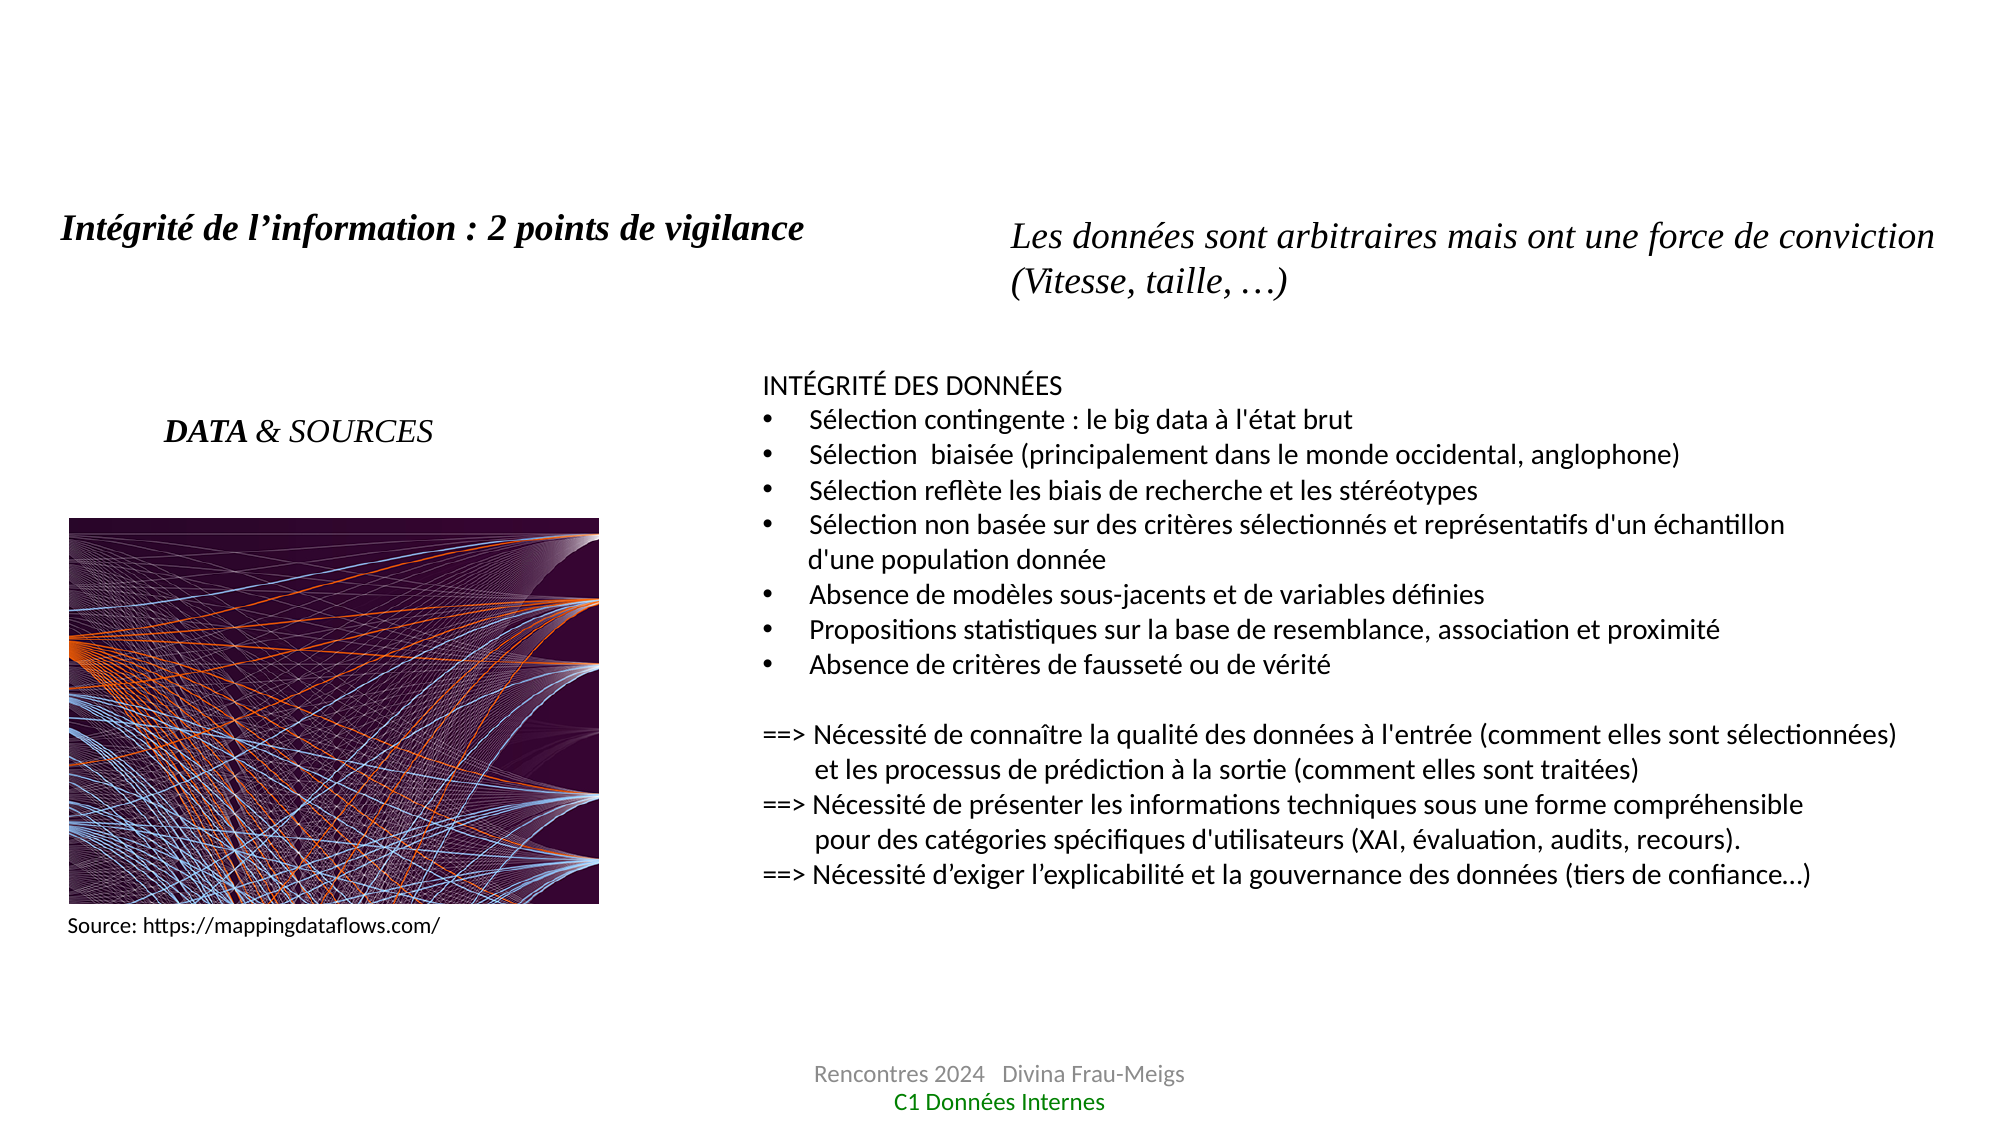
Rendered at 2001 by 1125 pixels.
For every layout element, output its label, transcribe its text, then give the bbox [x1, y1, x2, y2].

text_box Les données sont arbitraires mais ont une force de conviction (Vitesse, taille, …) [996, 203, 1961, 309]
picture [69, 518, 599, 904]
text_box Source: https://mappingdataflows.com/ [52, 903, 456, 946]
footer Rencontres 2024 Divina Frau-Meigs [683, 1042, 1317, 1103]
text_box Intégrité de l’information : 2 points de vigilance [36, 195, 908, 301]
text_box DATA & SOURCES [149, 362, 449, 457]
text_box INTÉGRITÉ DES DONNÉES Sélection contingente : le big data à l'état brut Sélection biaisée (principalement dans le monde occidental, anglophone) Sélection reflète les biais de recherche et les stéréotypes Sélection non basée sur des critères sélectionnés et représentatifs d'un échantillon d'une population donnée Absence de modèles sous-jacents et de variables définies Propositions statistiques sur la base de resemblance, association et proximité Absence de critères de fausseté ou de vérité ==> Nécessité de connaître la qualité des données à l'entrée (comment elles sont sélectionnées) et les processus de prédiction à la sortie (comment elles sont traitées) ==> Nécessité de présenter les informations techniques sous une forme compréhensible pour des catégories spécifiques d'utilisateurs (XAI, évaluation, audits, recours). ==> Nécessité d’exiger l’explicabilité et la gouvernance des données (tiers de confiance…) [747, 358, 1920, 978]
